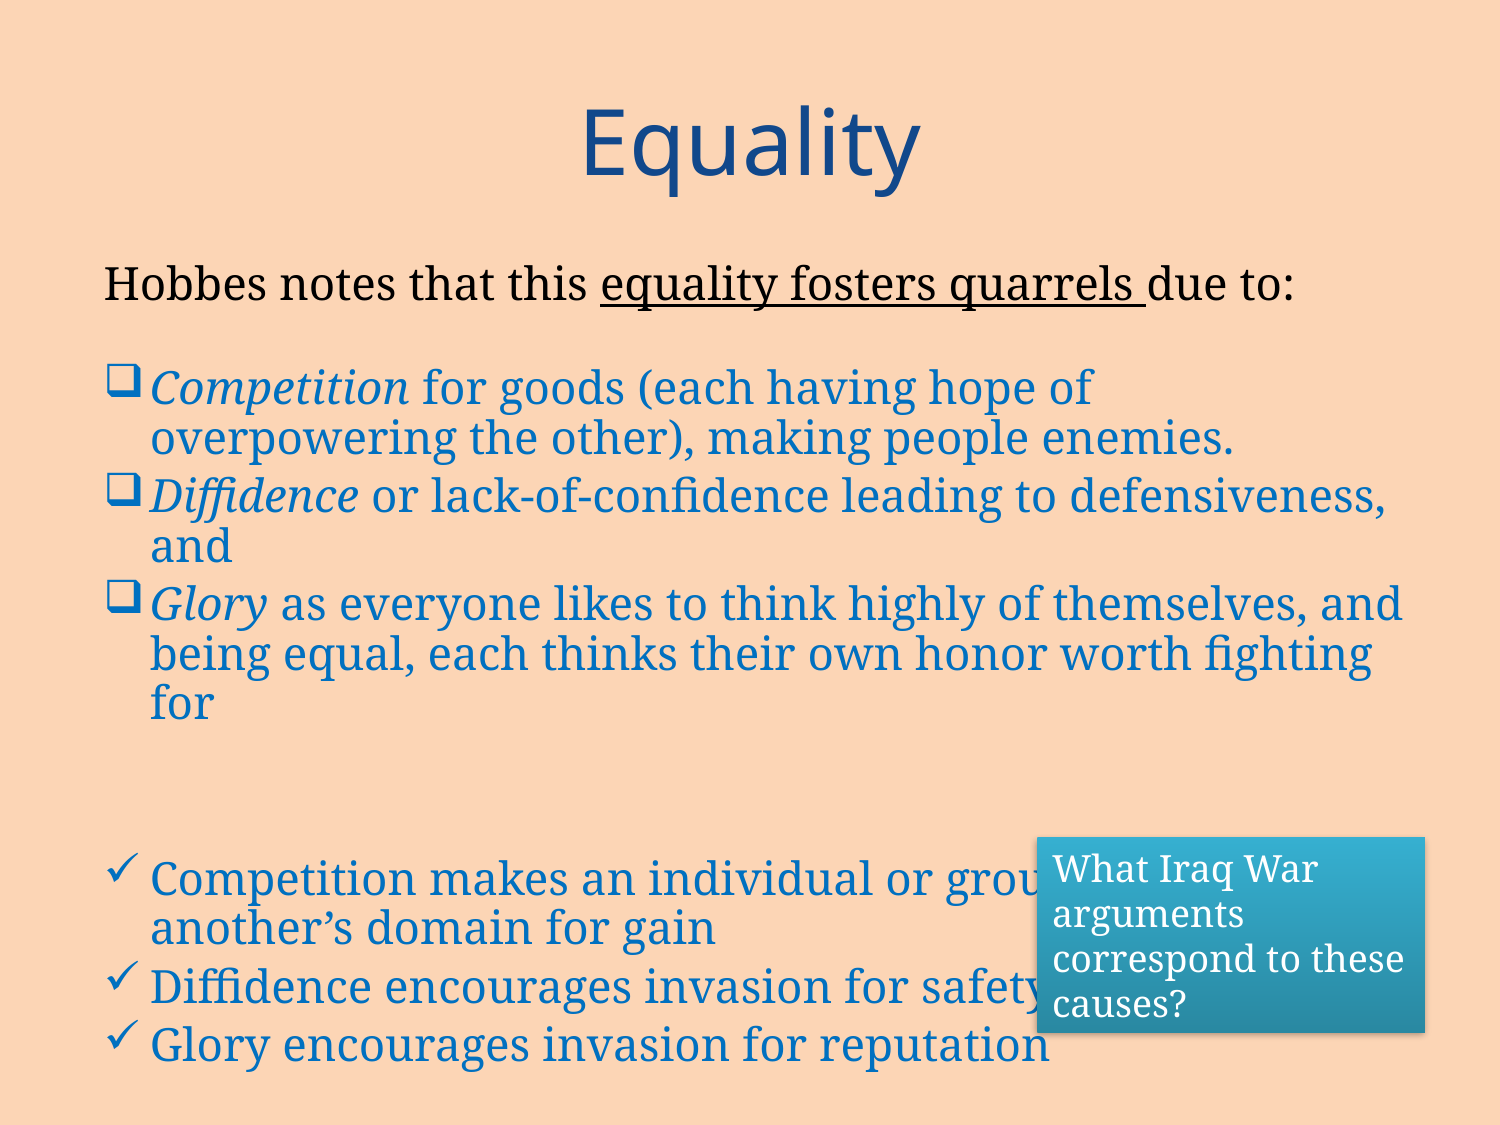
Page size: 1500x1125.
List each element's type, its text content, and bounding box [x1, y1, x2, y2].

text_box What Iraq War arguments correspond to these causes? [1037, 837, 1425, 1033]
list Hobbes notes that this equality fosters quarrels due to: Competition for goods (each having hope of overpowering the other), making people enemies. Diffidence or lack-of-confidence leading to defensiveness, and Glory as everyone likes to think highly of themselves, and being equal, each thinks their own honor worth fighting for Competition makes an individual or group invade another’s domain for gain Diffidence encourages invasion for safety Glory encourages invasion for reputation [75, 262, 1425, 1005]
title Equality [75, 45, 1425, 233]
